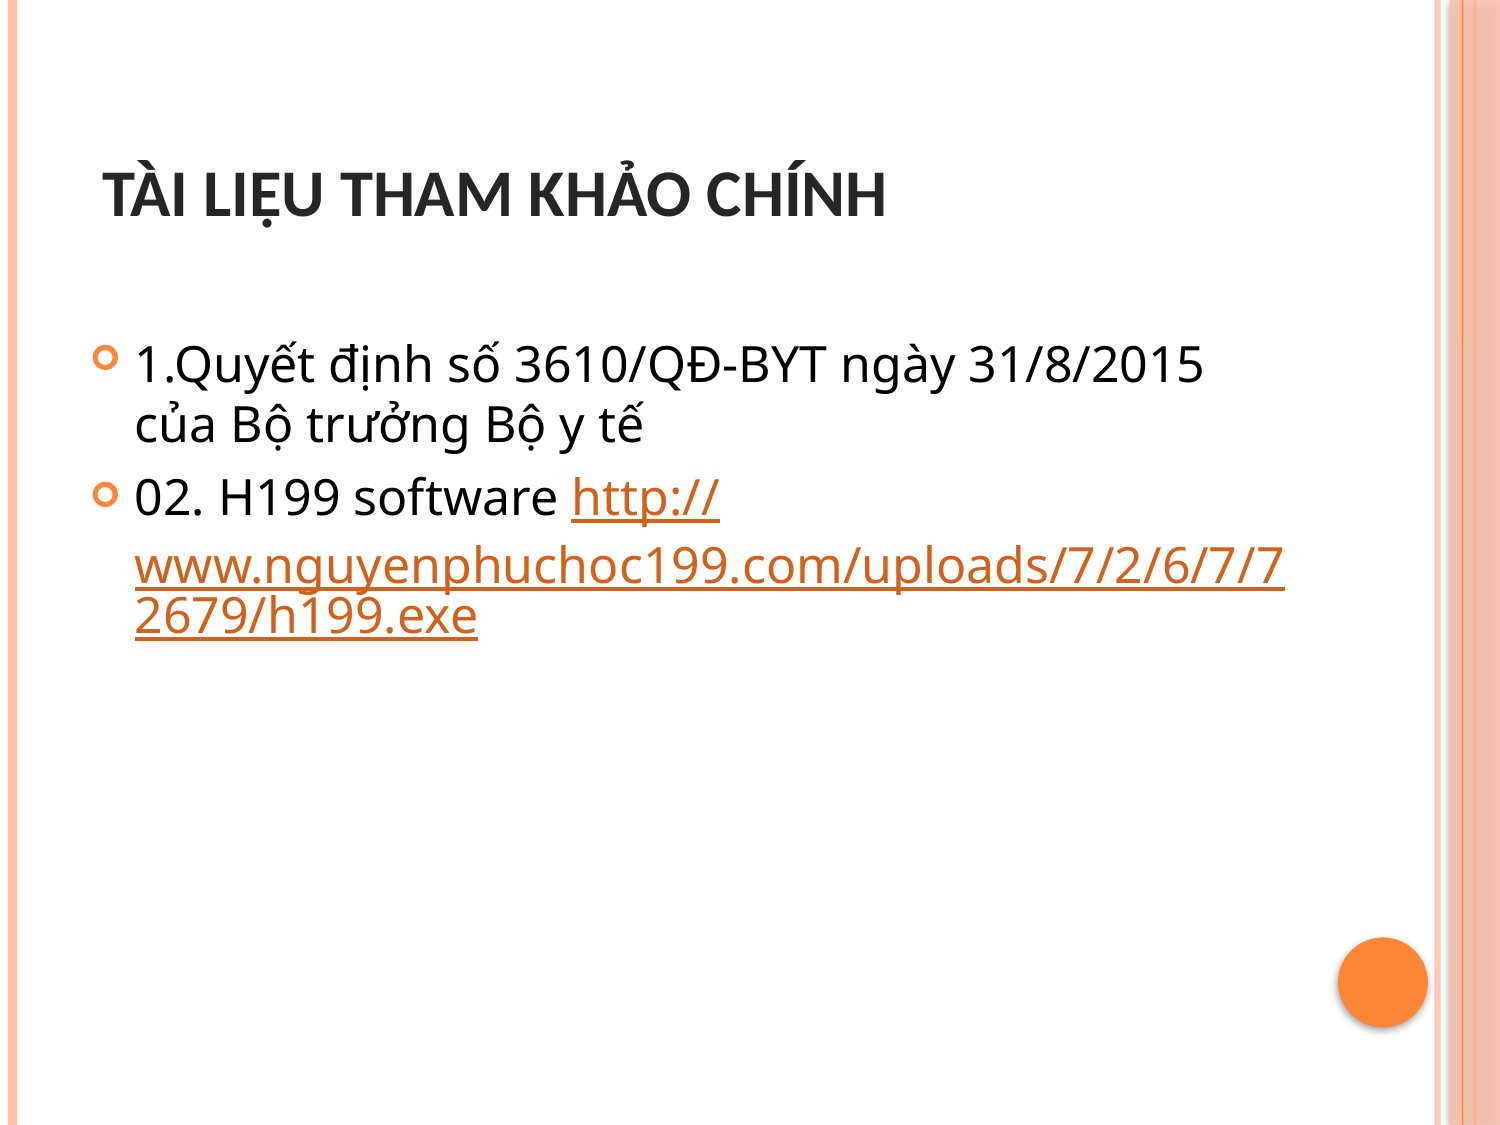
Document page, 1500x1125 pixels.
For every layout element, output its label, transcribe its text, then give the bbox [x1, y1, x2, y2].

list 1.Quyết định số 3610/QĐ-BYT ngày 31/8/2015 của Bộ trưởng Bộ y tế 02. H199 software http://www.nguyenphuchoc199.com/uploads/7/2/6/7/72679/h199.exe [75, 324, 1300, 1062]
title Tài liệu tham khảo chính [87, 50, 1313, 238]
